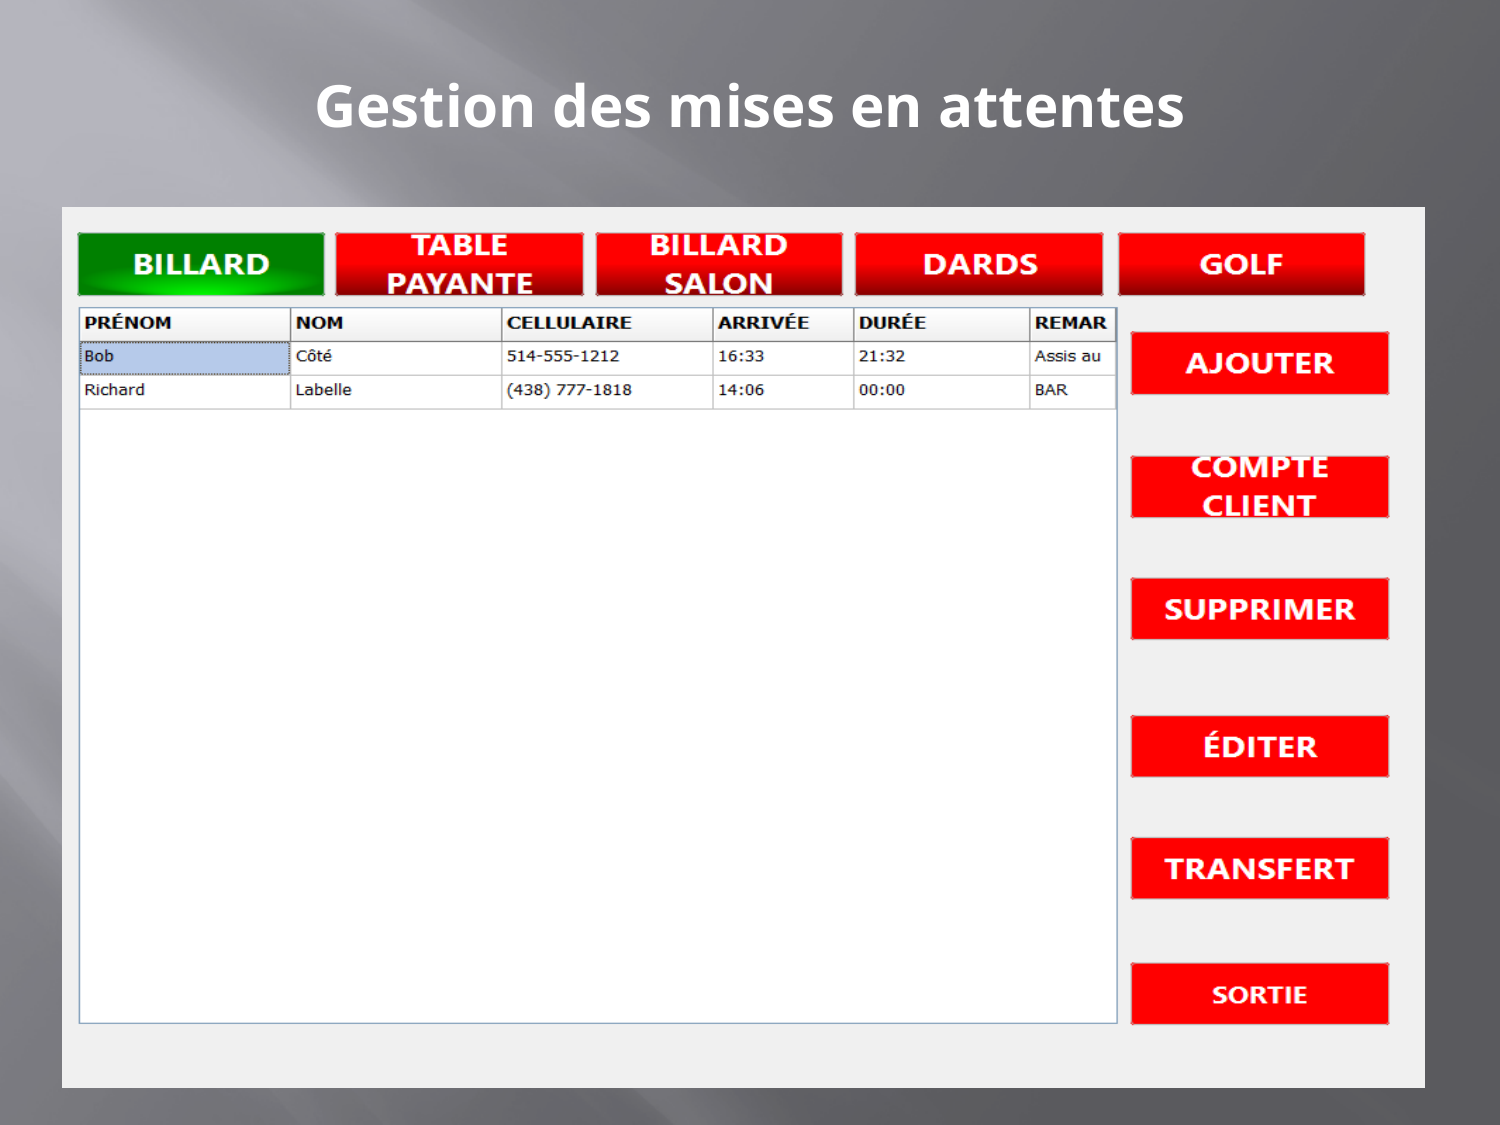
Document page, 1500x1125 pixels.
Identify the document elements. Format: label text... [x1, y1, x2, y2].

picture [62, 207, 1426, 1088]
title Gestion des mises en attentes [75, 45, 1425, 163]
